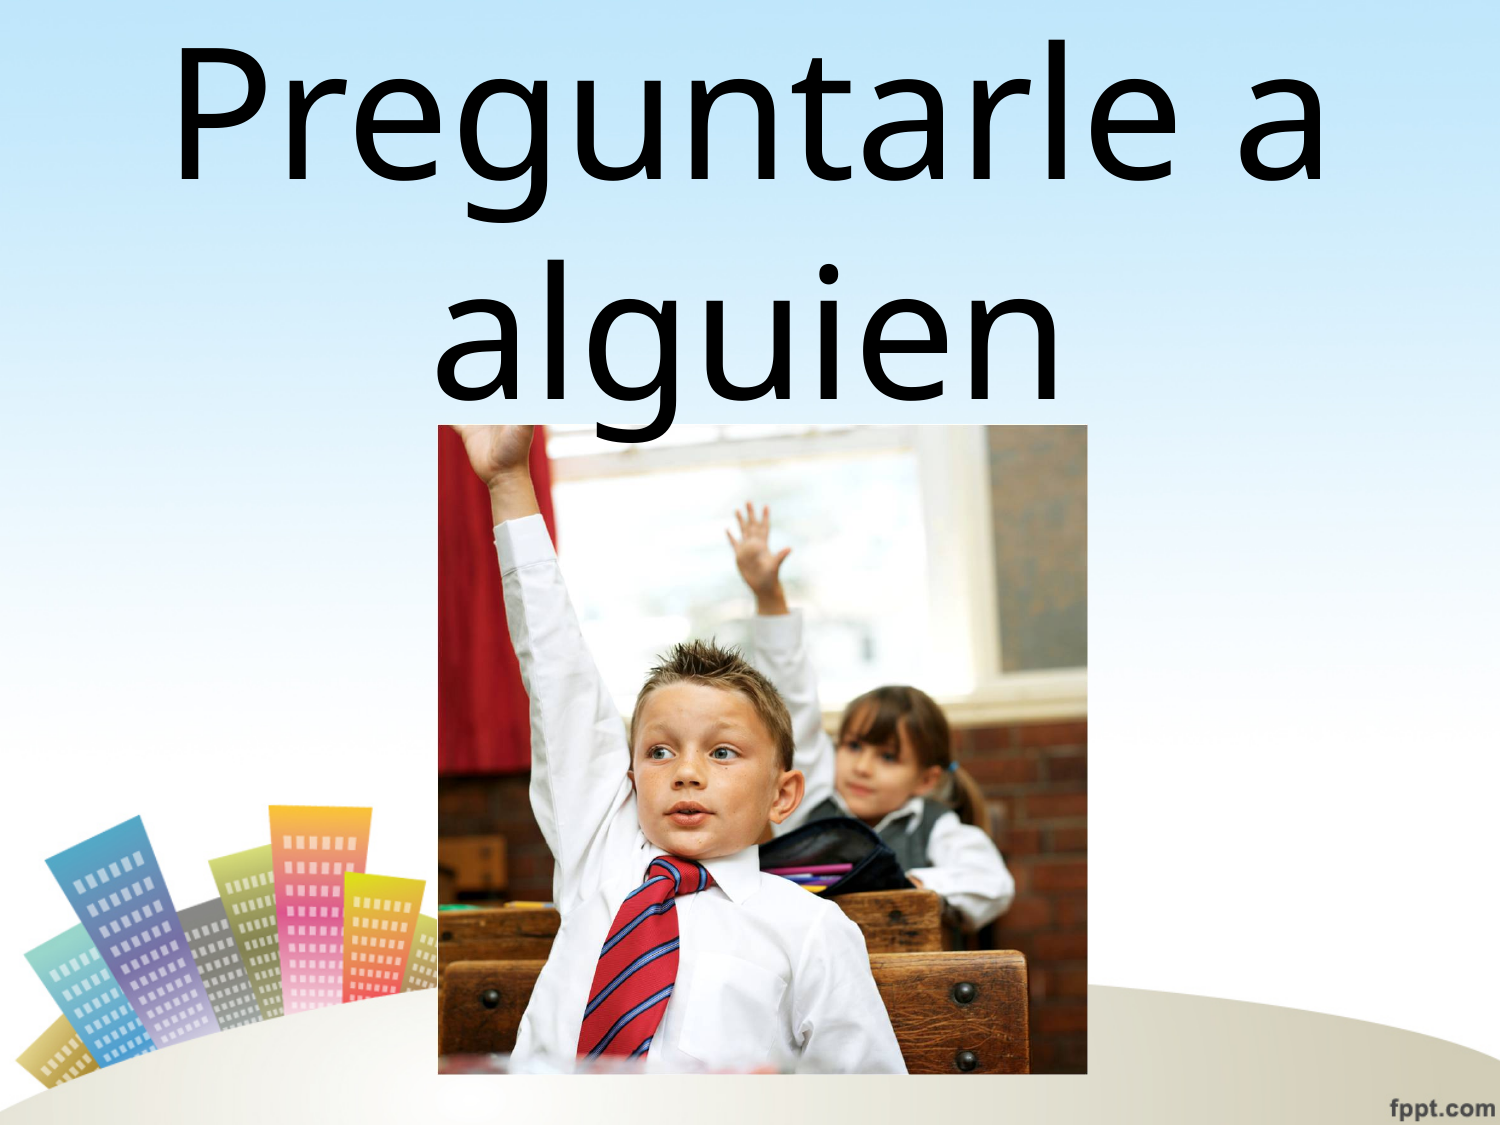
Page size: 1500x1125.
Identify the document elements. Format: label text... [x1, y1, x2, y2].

picture [0, 0, 1500, 1125]
title Preguntarle a alguien [75, 45, 1425, 388]
